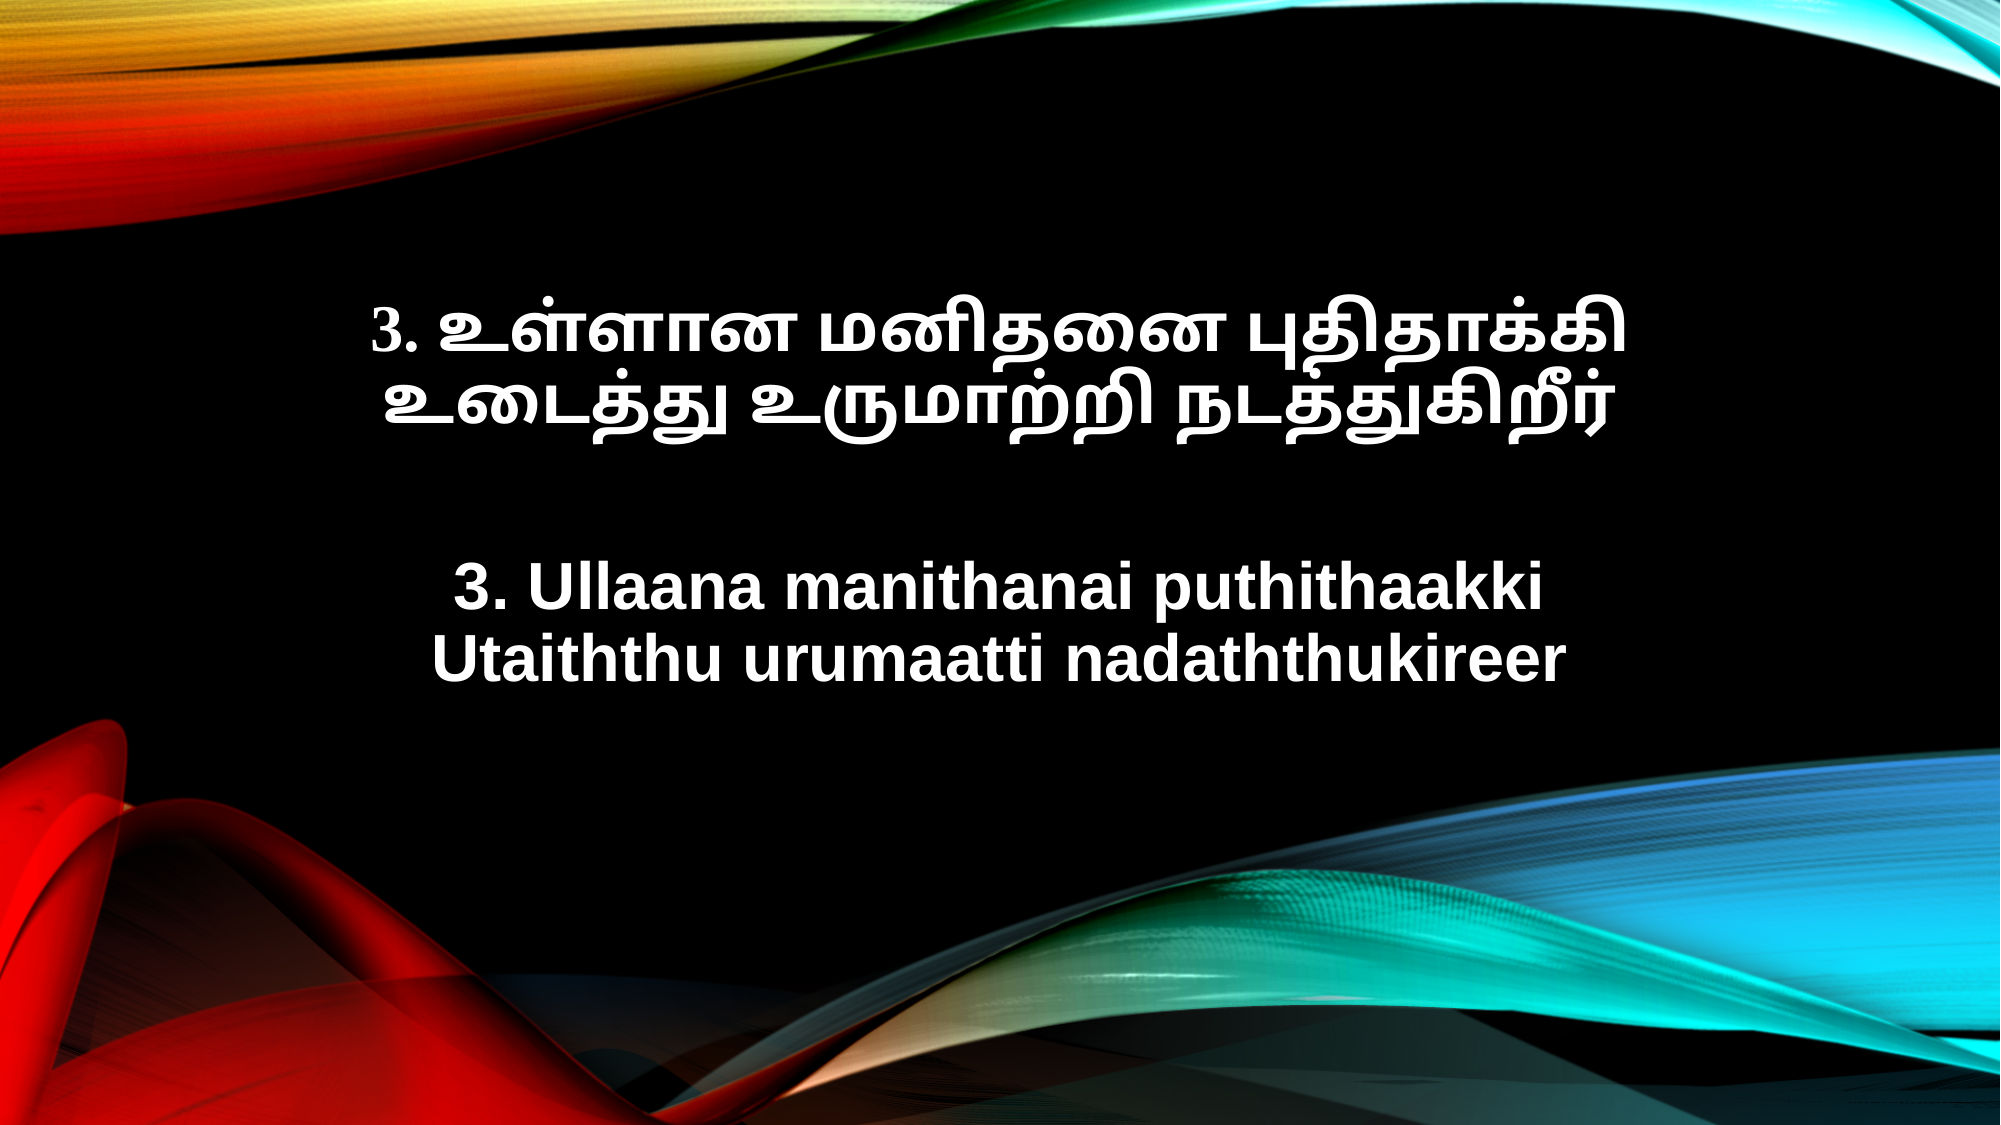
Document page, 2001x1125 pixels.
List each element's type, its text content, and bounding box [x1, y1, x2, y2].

subtitle 3. உள்ளான மனிதனை புதிதாக்கி உடைத்து உருமாற்றி நடத்துகிறீர் 3. Ullaana manithanai puthithaakki Utaiththu urumaatti nadaththukireer [0, 0, 2000, 1125]
